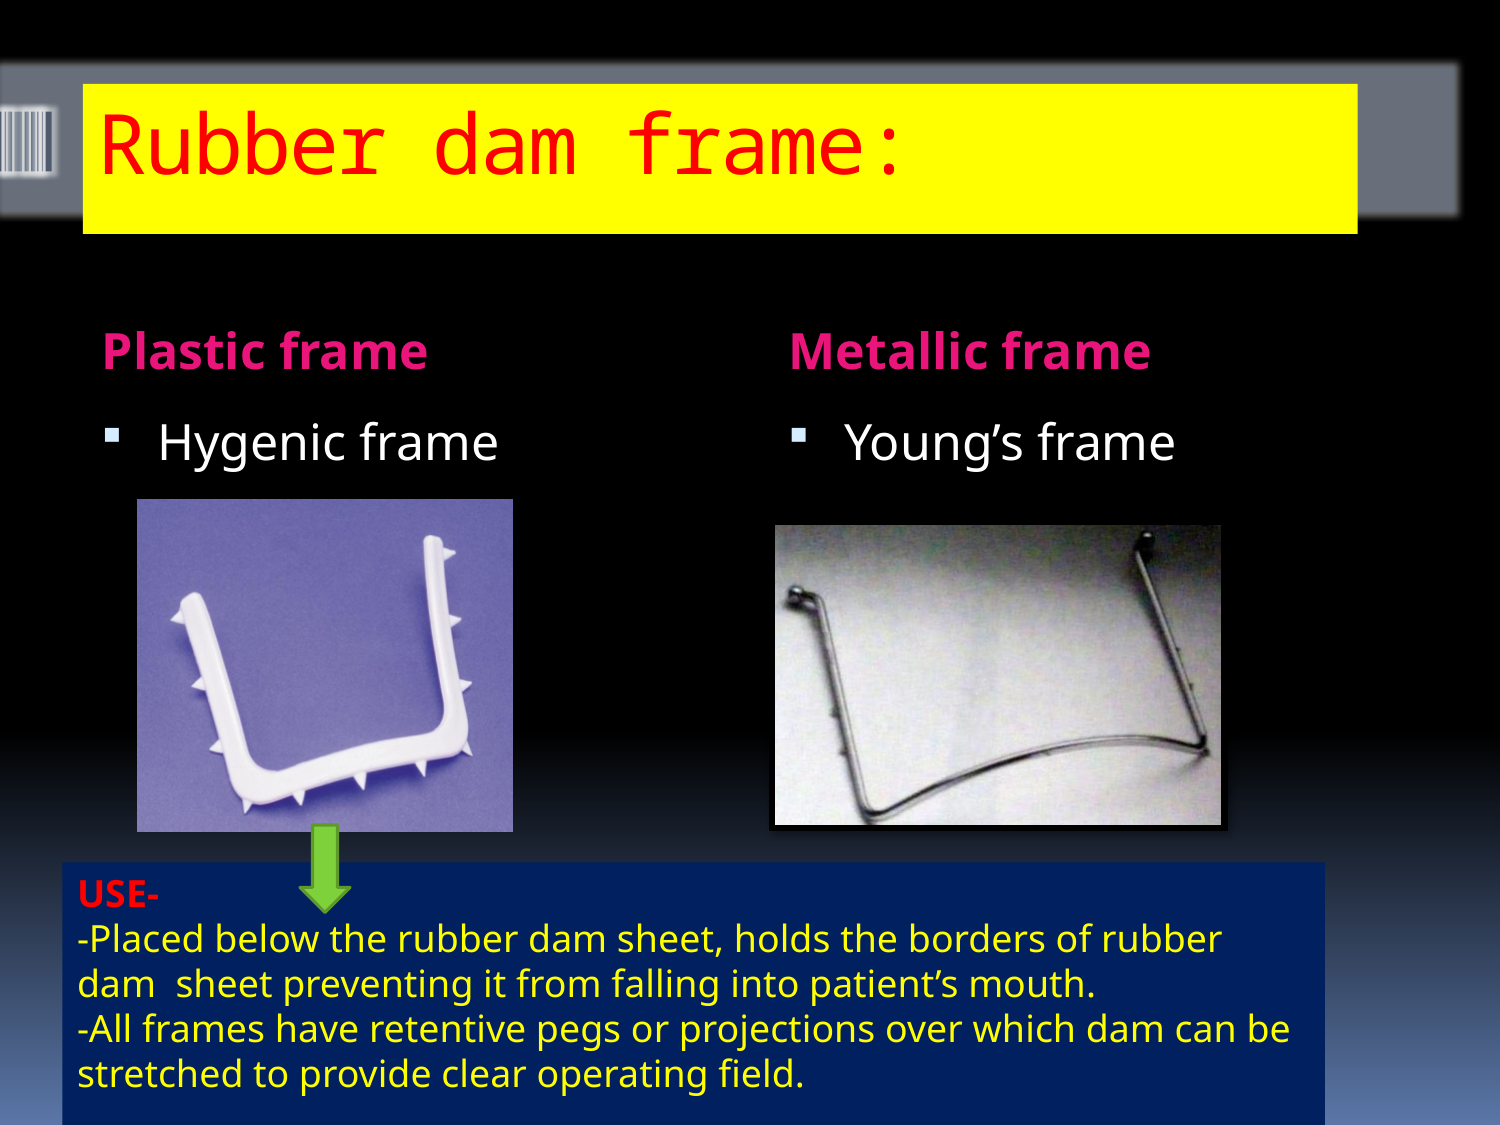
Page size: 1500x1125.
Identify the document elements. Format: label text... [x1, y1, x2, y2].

picture [136, 499, 513, 832]
list Metallic frame [761, 296, 1425, 402]
text_box [298, 840, 352, 914]
list Plastic frame [75, 296, 738, 402]
list Young’s frame [761, 403, 1425, 1053]
list Hygenic frame [75, 403, 738, 862]
text_box USE- -Placed below the rubber dam sheet, holds the borders of rubber dam sheet preventing it from falling into patient’s mouth. -All frames have retentive pegs or projections over which dam can be stretched to provide clear operating field. [62, 862, 1325, 1125]
title Rubber dam frame: [82, 83, 1358, 234]
picture [774, 524, 1222, 826]
